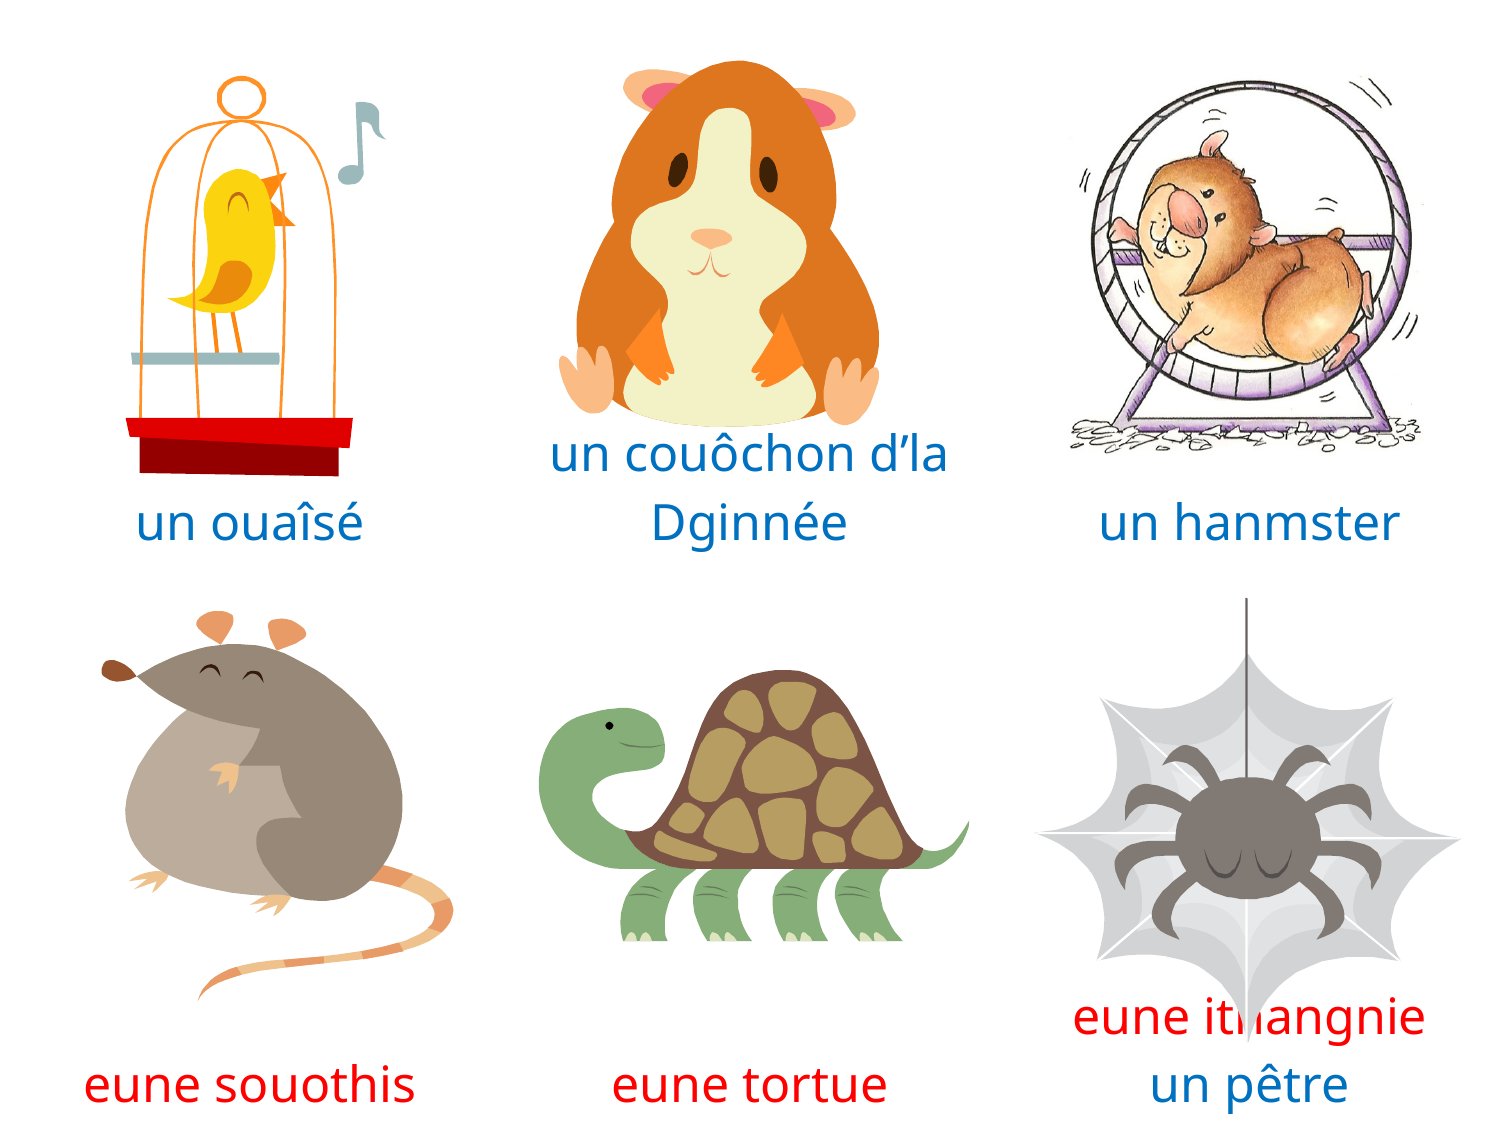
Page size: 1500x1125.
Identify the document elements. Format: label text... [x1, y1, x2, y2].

table_header un couôchon d’la Dginnée [500, 0, 1000, 563]
picture [1033, 597, 1462, 1043]
table_header un hanmster [1000, 0, 1500, 563]
picture [557, 59, 881, 429]
picture [123, 74, 389, 478]
table_cell eune tortue [500, 563, 1000, 1125]
table_header un ouaîsé [0, 0, 500, 563]
picture [537, 668, 971, 943]
picture [1068, 74, 1424, 456]
table_cell eune souothis [0, 563, 500, 1125]
picture [100, 609, 455, 1003]
table_cell eune ithangnie un pêtre [1000, 563, 1500, 1125]
